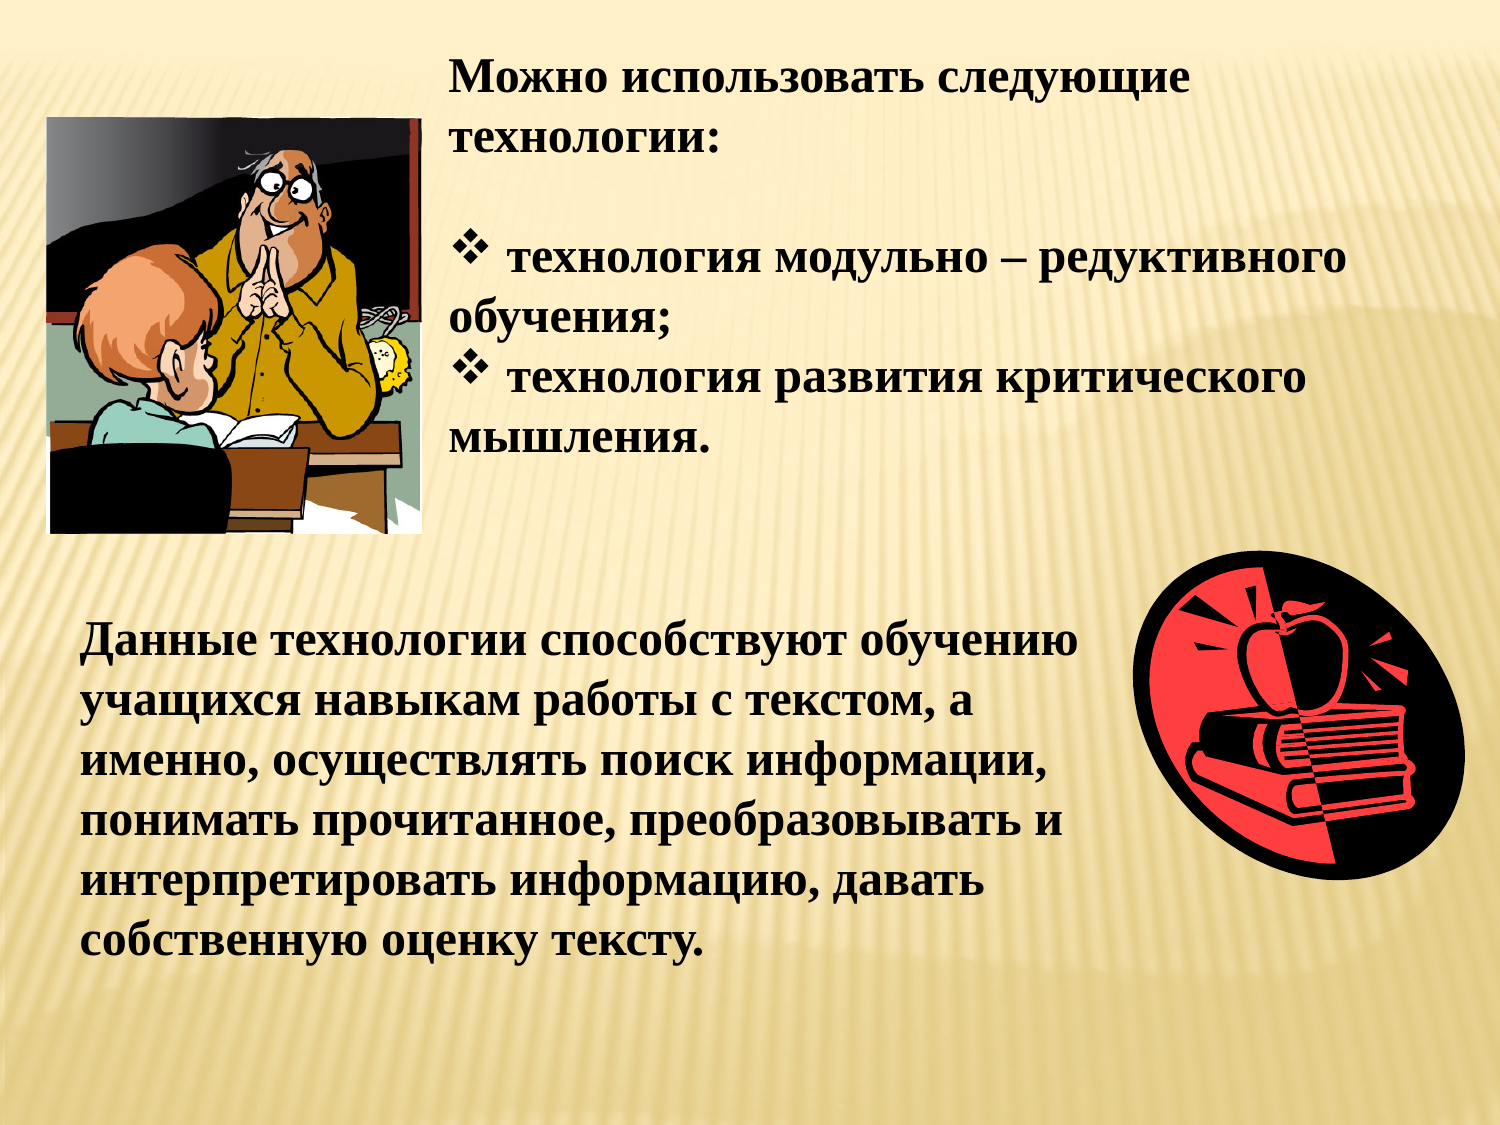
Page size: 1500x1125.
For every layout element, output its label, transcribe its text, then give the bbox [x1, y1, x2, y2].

text_box Можно использовать следующие технологии: технология модульно – редуктивного обучения; технология развития критического мышления. [433, 35, 1477, 530]
picture [46, 116, 423, 534]
picture [1127, 550, 1469, 881]
text_box Данные технологии способствуют обучению учащихся навыкам работы с текстом, а именно, осуществлять поиск информации, понимать прочитанное, преобразовывать и интерпретировать информацию, давать собственную оценку тексту. [64, 597, 1120, 1033]
